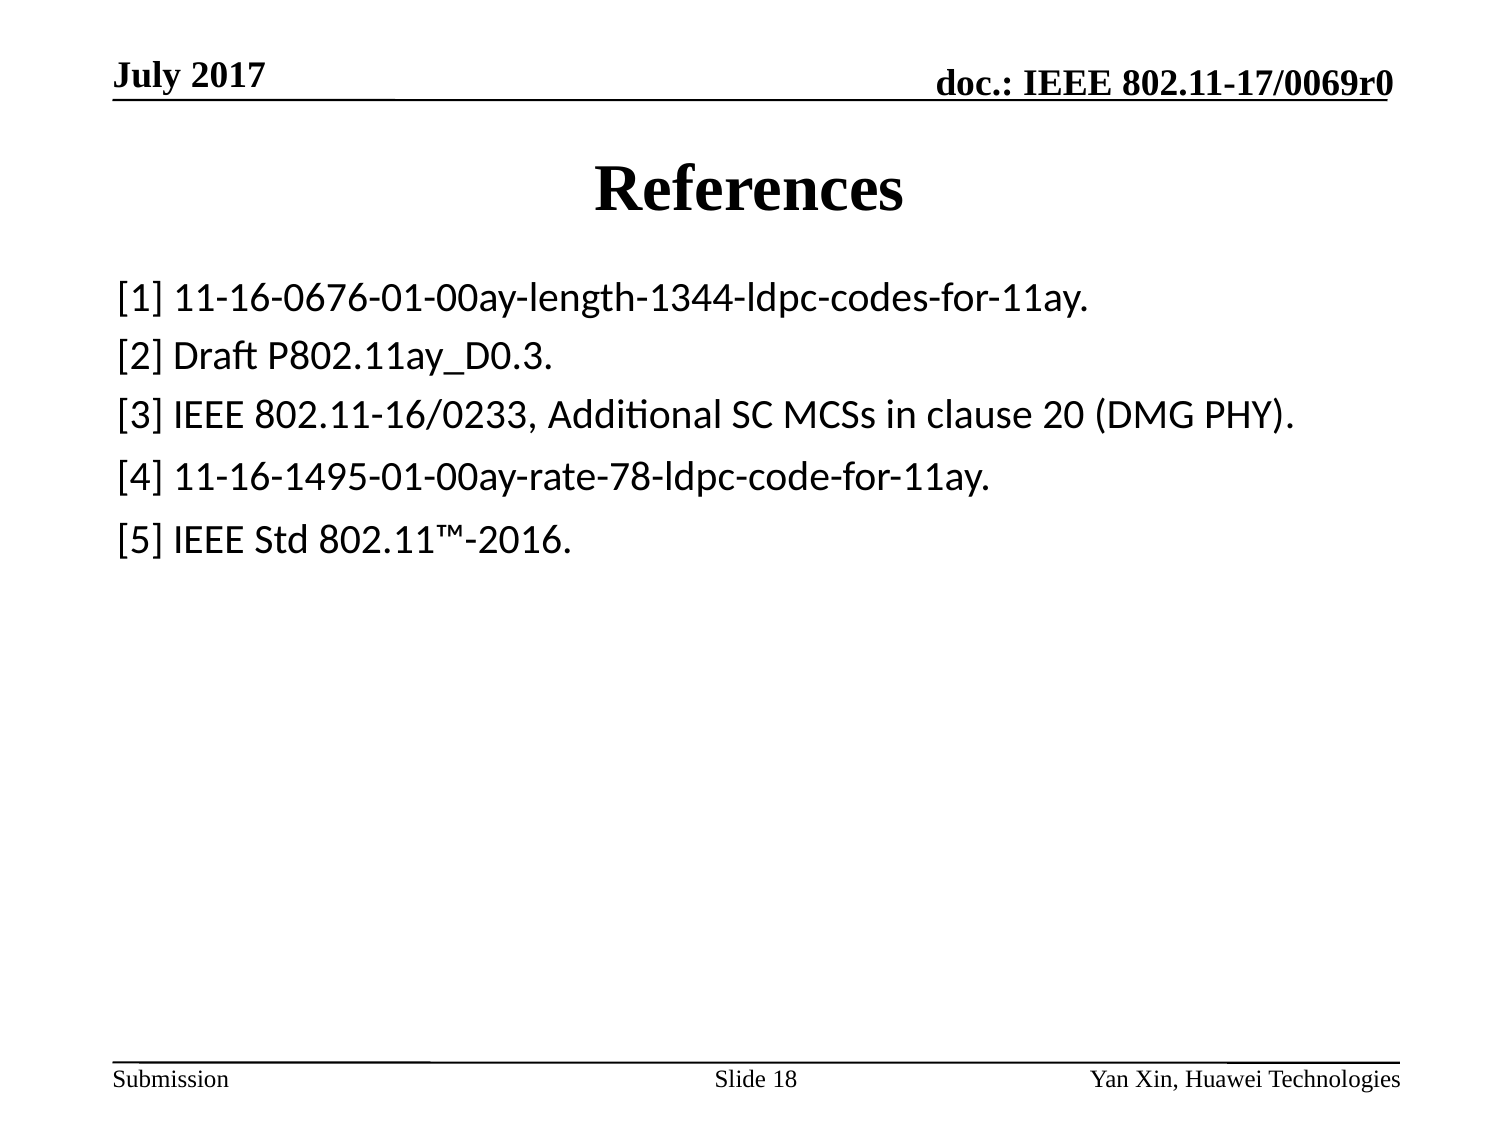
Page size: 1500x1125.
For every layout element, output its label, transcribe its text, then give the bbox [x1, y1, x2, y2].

text_box [1] 11-16-0676-01-00ay-length-1344-ldpc-codes-for-11ay. [2] Draft P802.11ay_D0.3. [3] IEEE 802.11-16/0233, Additional SC MCSs in clause 20 (DMG PHY). [4] 11-16-1495-01-00ay-rate-78-ldpc-code-for-11ay. [5] IEEE Std 802.11™-2016. [102, 262, 1425, 1005]
footer Yan Xin, Huawei Technologies [1019, 1061, 1402, 1093]
title References [112, 112, 1388, 256]
slide_number Slide 18 [712, 1061, 800, 1123]
